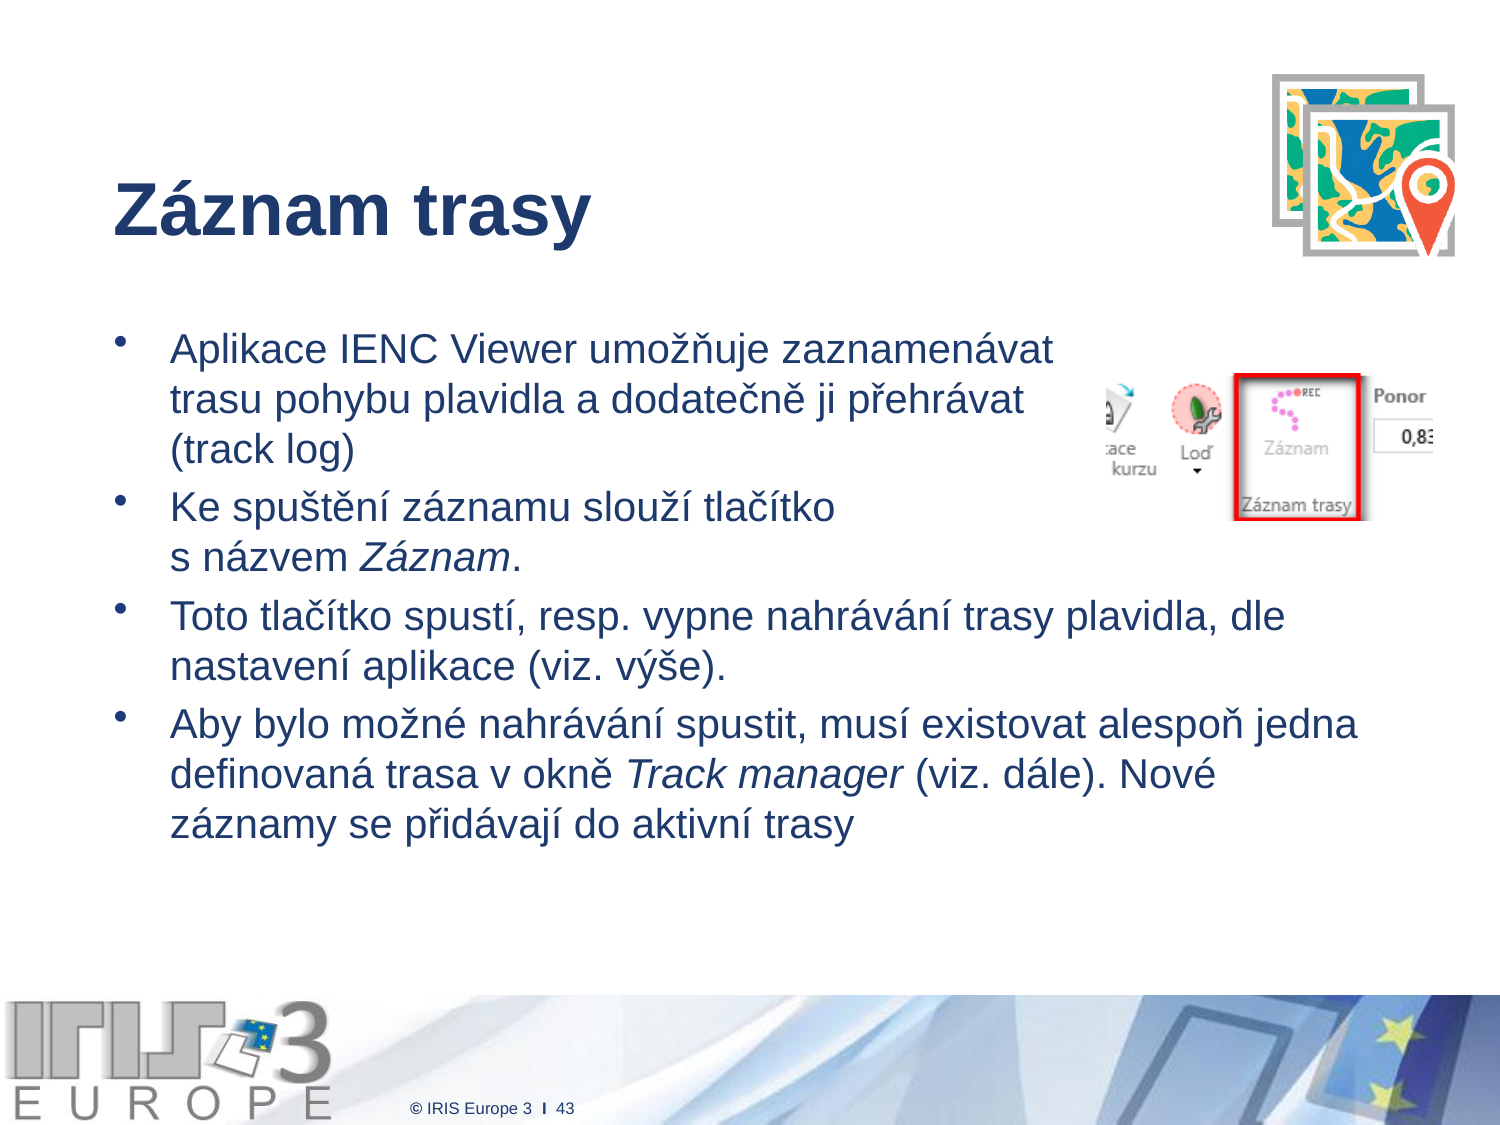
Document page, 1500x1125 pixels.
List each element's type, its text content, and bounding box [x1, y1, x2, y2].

title Záznam trasy [98, 152, 1264, 259]
list Aplikace IENC Viewer umožňuje zaznamenávat trasu pohybu plavidla a dodatečně ji přehrávat (track log) Ke spuštění záznamu slouží tlačítko s názvem Záznam. Toto tlačítko spustí, resp. vypne nahrávání trasy plavidla, dle nastavení aplikace (viz. výše). Aby bylo možné nahrávání spustit, musí existovat alespoň jedna definovaná trasa v okně Track manager (viz. dále). Nové záznamy se přidávají do aktivní trasy [98, 314, 1398, 964]
picture [1269, 71, 1457, 260]
picture [1106, 373, 1434, 521]
picture [0, 995, 1500, 1125]
